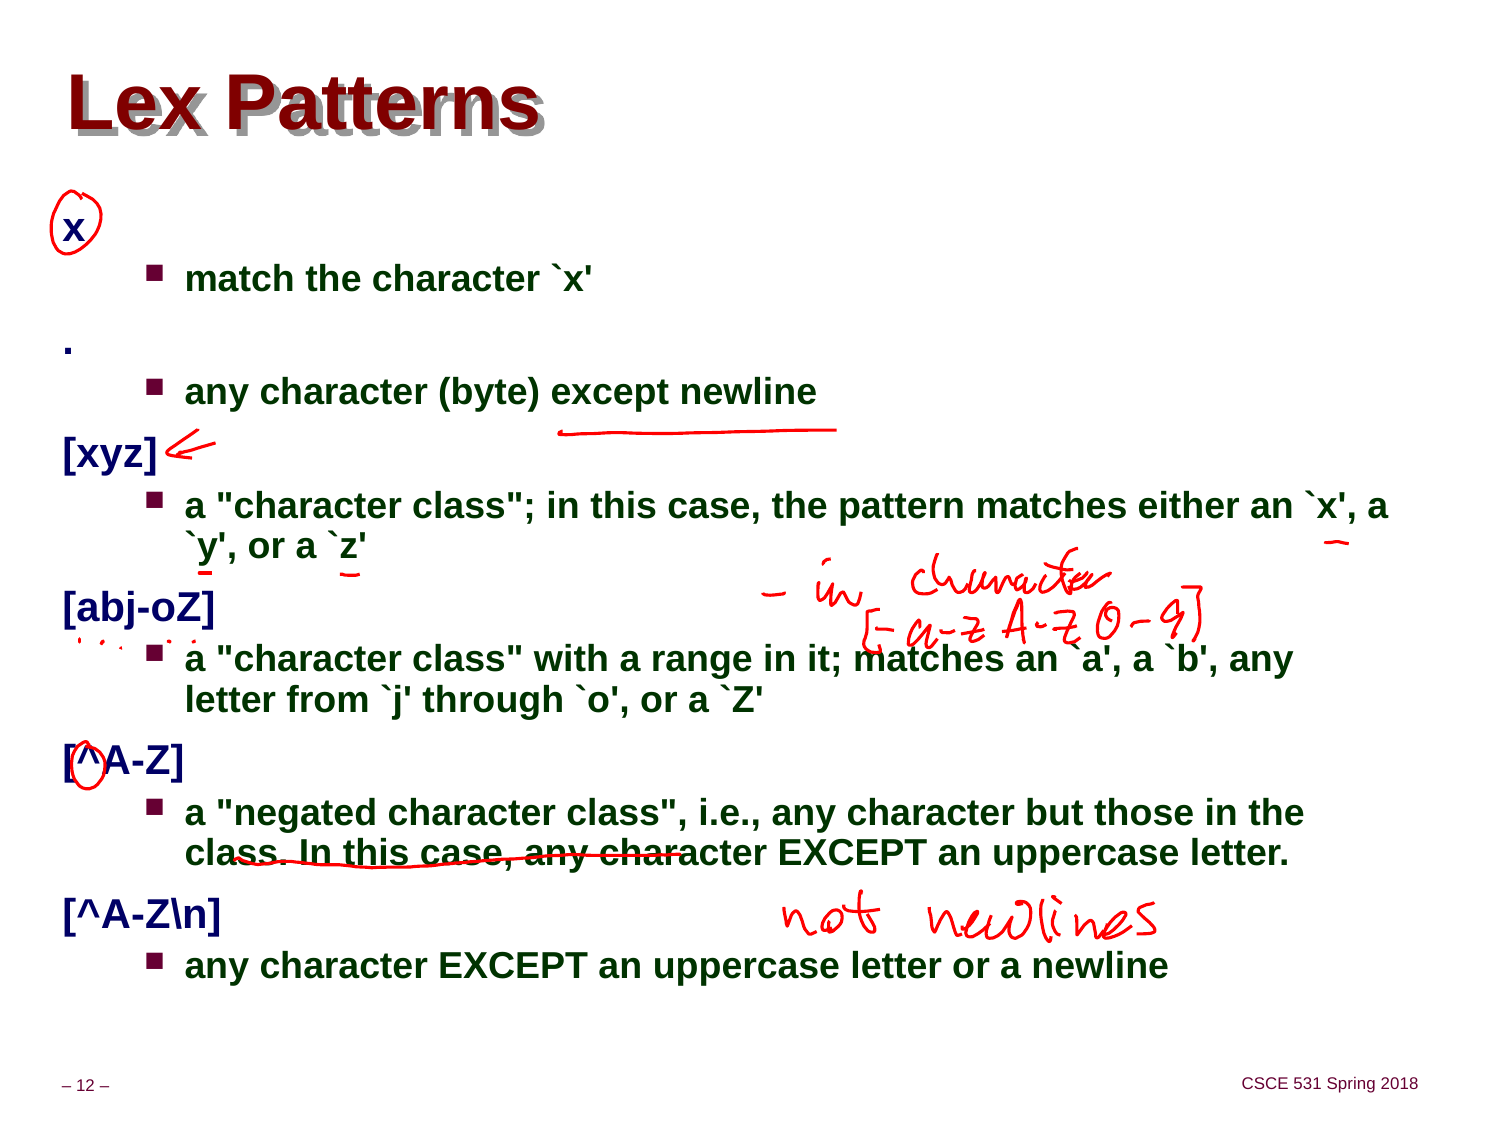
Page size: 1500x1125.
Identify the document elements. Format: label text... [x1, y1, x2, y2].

text_box [71, 741, 106, 789]
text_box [762, 548, 1111, 653]
text_box [51, 191, 101, 254]
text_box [783, 890, 1155, 942]
title Lex Patterns [66, 40, 1497, 169]
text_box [908, 585, 1202, 648]
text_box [79, 638, 196, 650]
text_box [166, 428, 216, 459]
list x match the character `x' . any character (byte) except newline [xyz] a "character class"; in this case, the pattern matches either an `x', a `y', or a `z' [abj-oZ] a "character class" with a range in it; matches an `a', a `b', any letter from `j' through `o', or a `Z' [^A-Z] a "negated character class", i.e., any character but those in the class. In this case, any character EXCEPT an uppercase letter. [^A-Z\n] any character EXCEPT an uppercase letter or a newline [47, 200, 1411, 1058]
text_box [234, 854, 681, 868]
text_box [559, 430, 837, 435]
